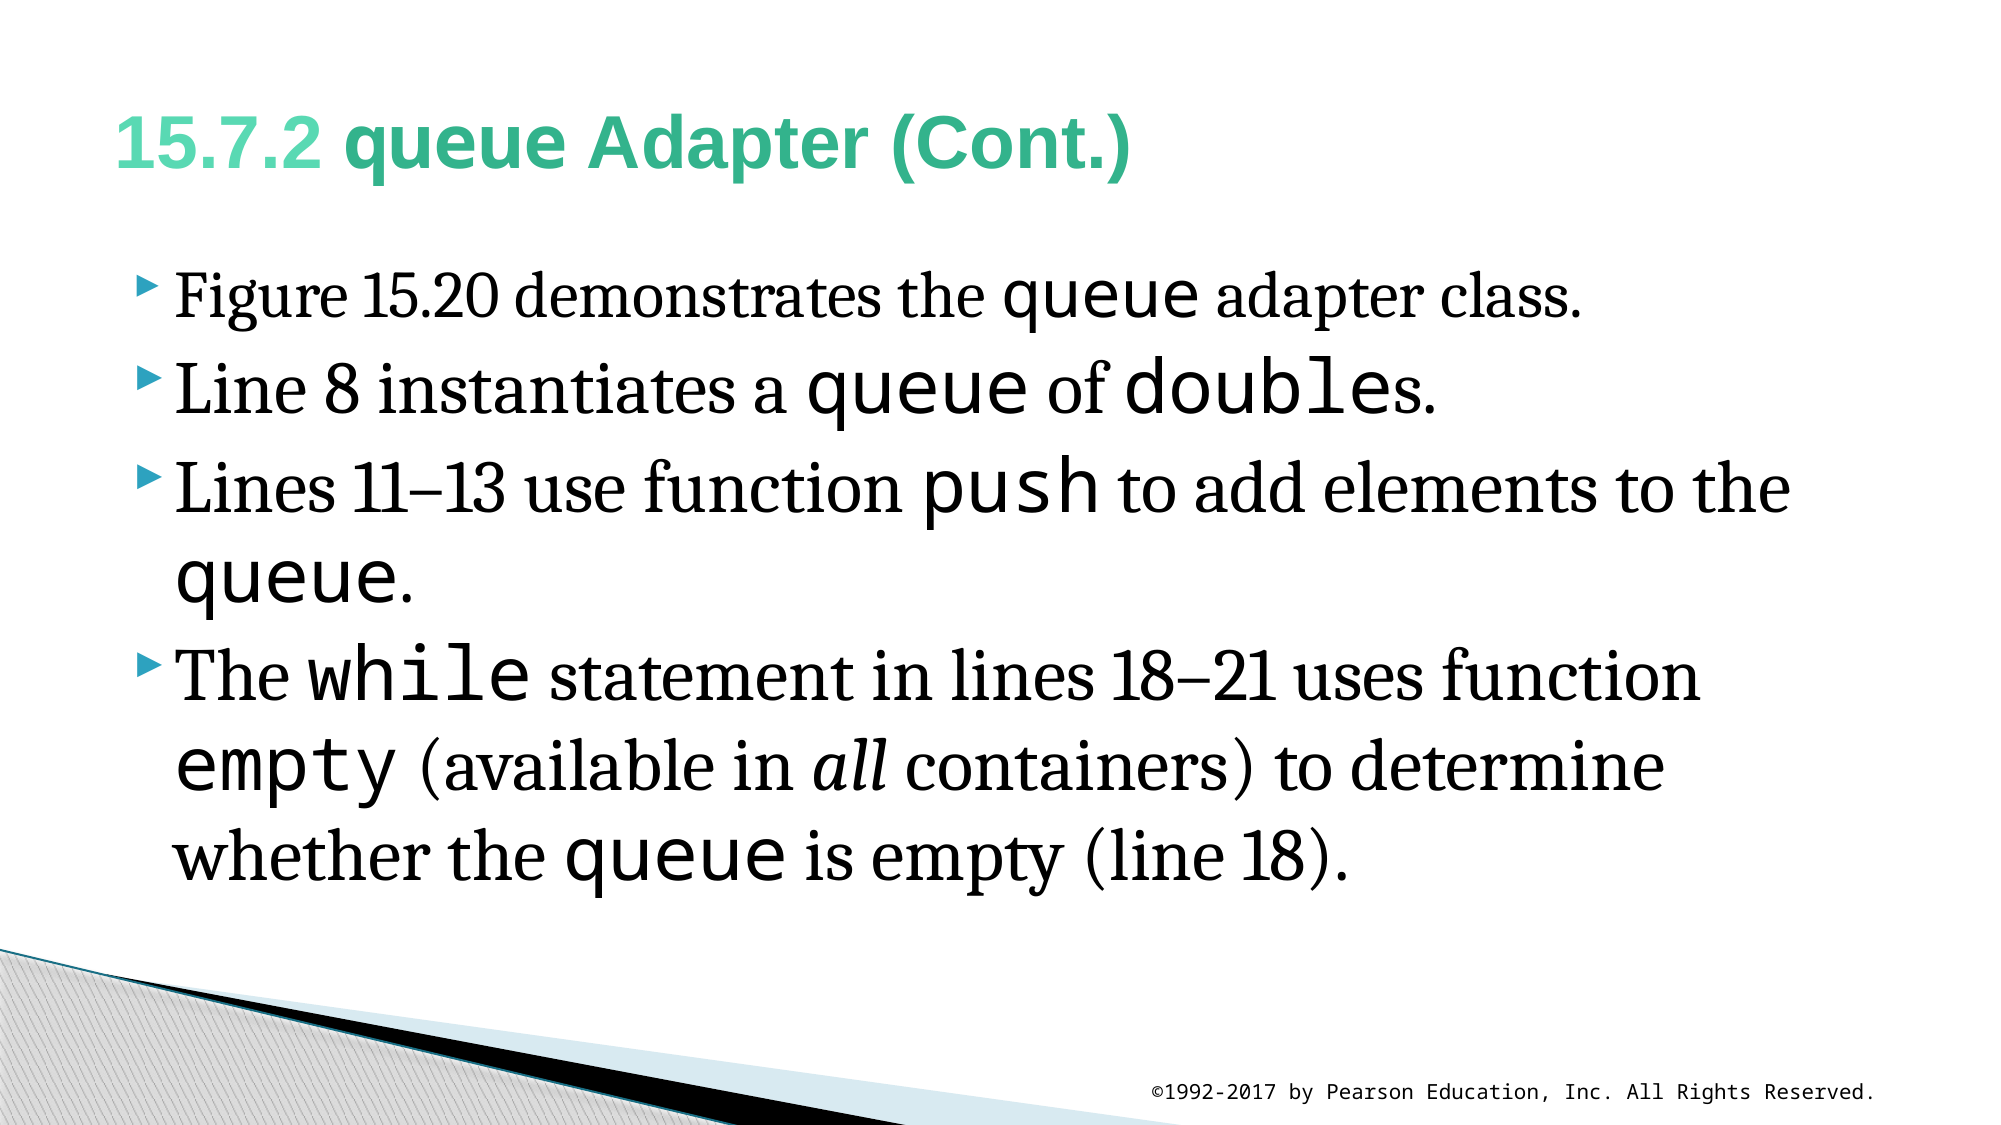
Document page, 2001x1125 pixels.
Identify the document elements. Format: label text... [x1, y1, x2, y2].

list Figure 15.20 demonstrates the queue adapter class. Line 8 instantiates a queue of doubles. Lines 11–13 use function push to add elements to the queue. The while statement in lines 18–21 uses function empty (available in all containers) to determine whether the queue is empty (line 18). [99, 242, 1900, 986]
title 15.7.2 queue Adapter (Cont.) [99, 45, 1900, 233]
footer ©1992-2017 by Pearson Education, Inc. All Rights Reserved. [866, 1051, 1892, 1112]
